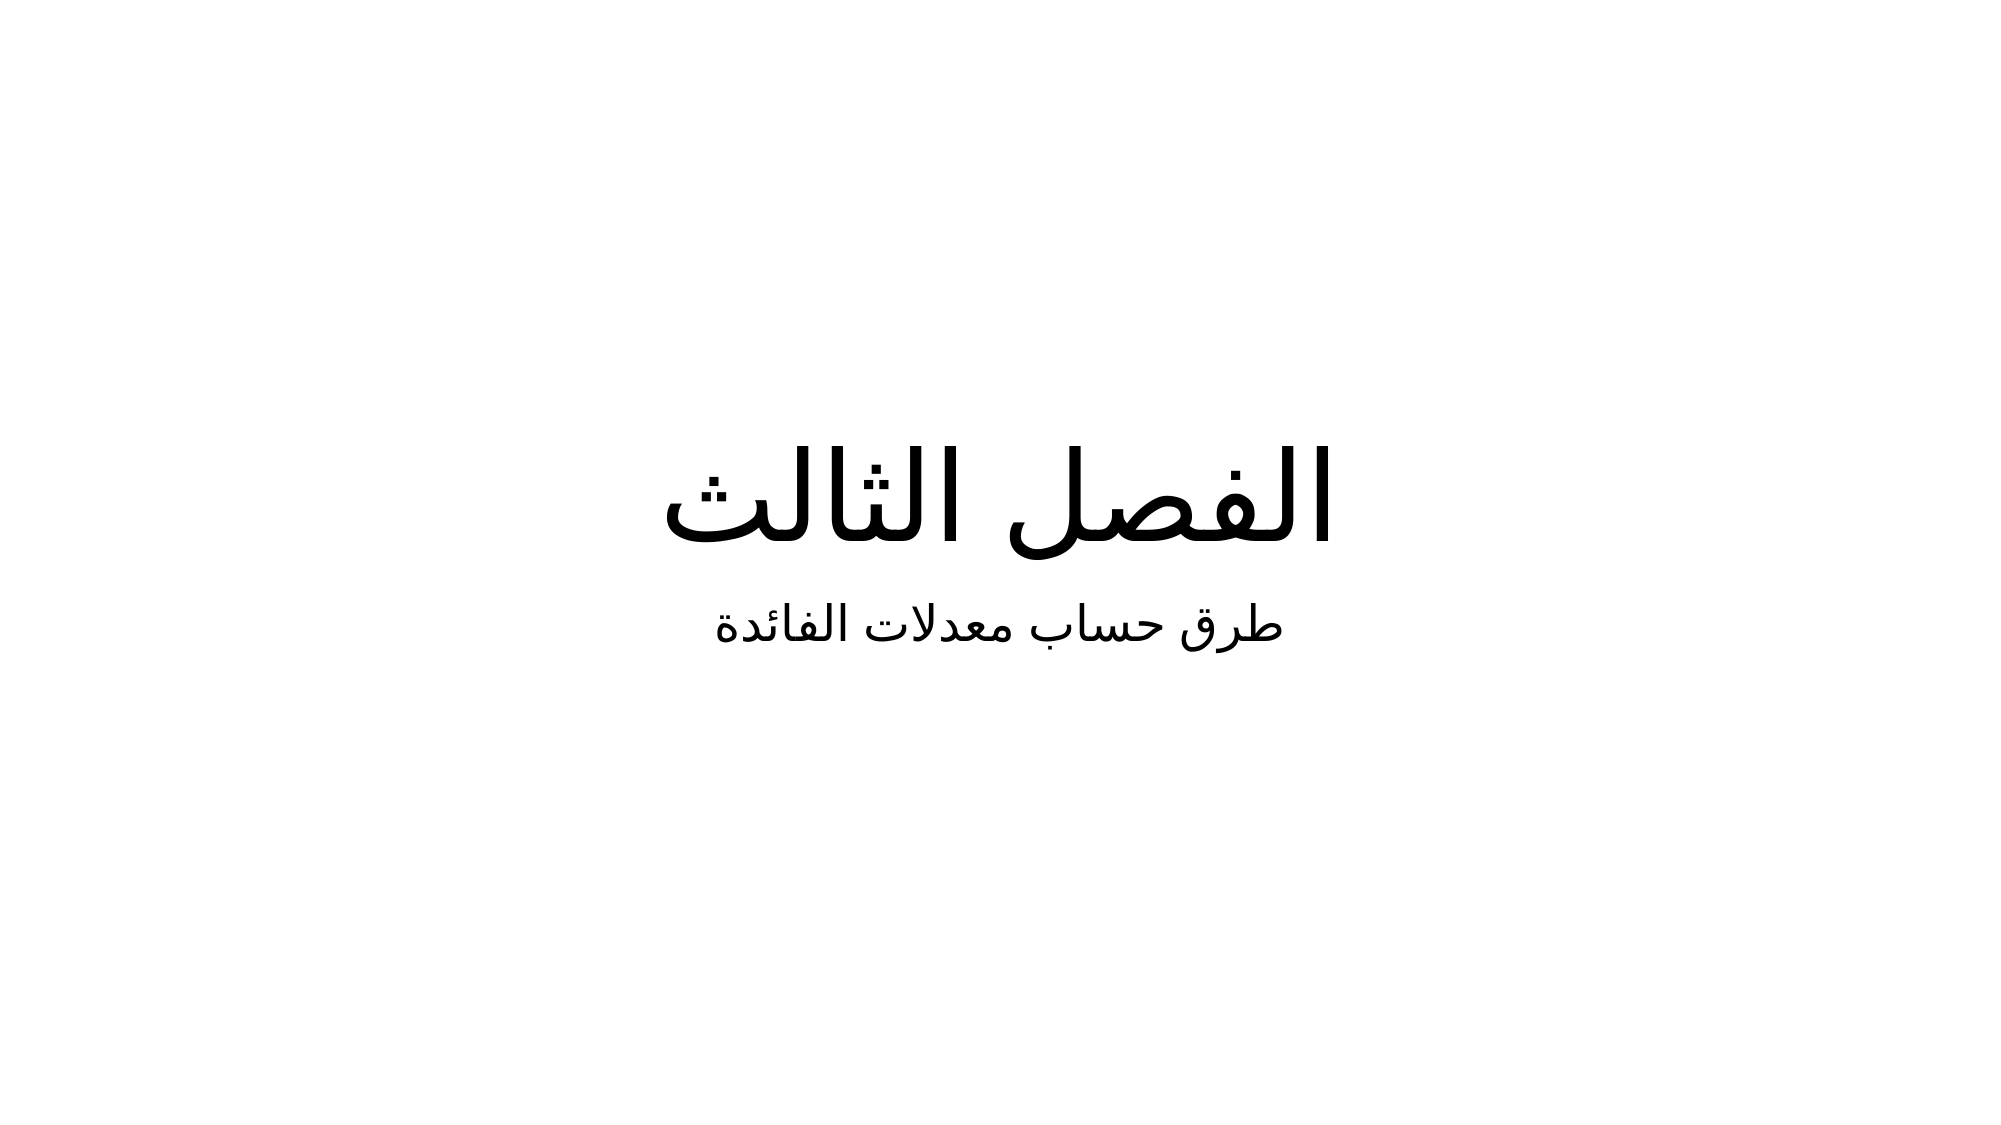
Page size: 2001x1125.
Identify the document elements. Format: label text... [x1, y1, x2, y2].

subtitle طرق حساب معدلات الفائدة [249, 590, 1750, 863]
title الفصل الثالث [249, 184, 1750, 576]
